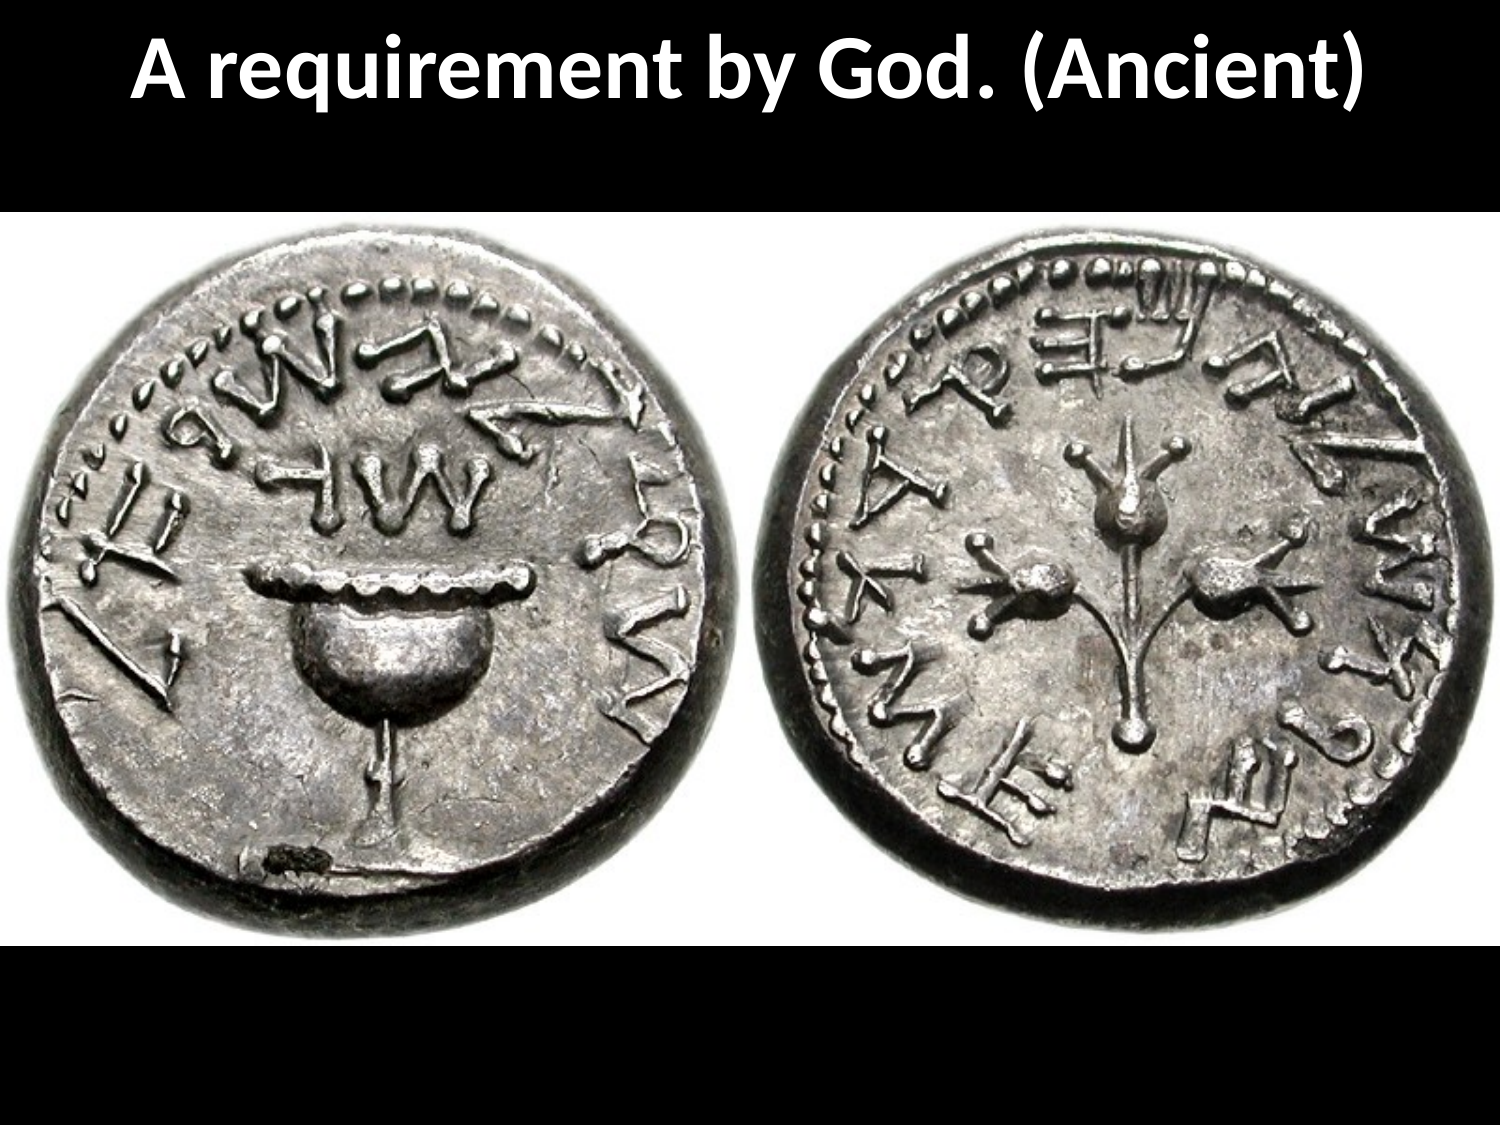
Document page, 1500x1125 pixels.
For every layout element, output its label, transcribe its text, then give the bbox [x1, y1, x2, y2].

picture [0, 212, 1500, 946]
text_box A requirement by God. (Ancient) [0, 0, 1500, 125]
